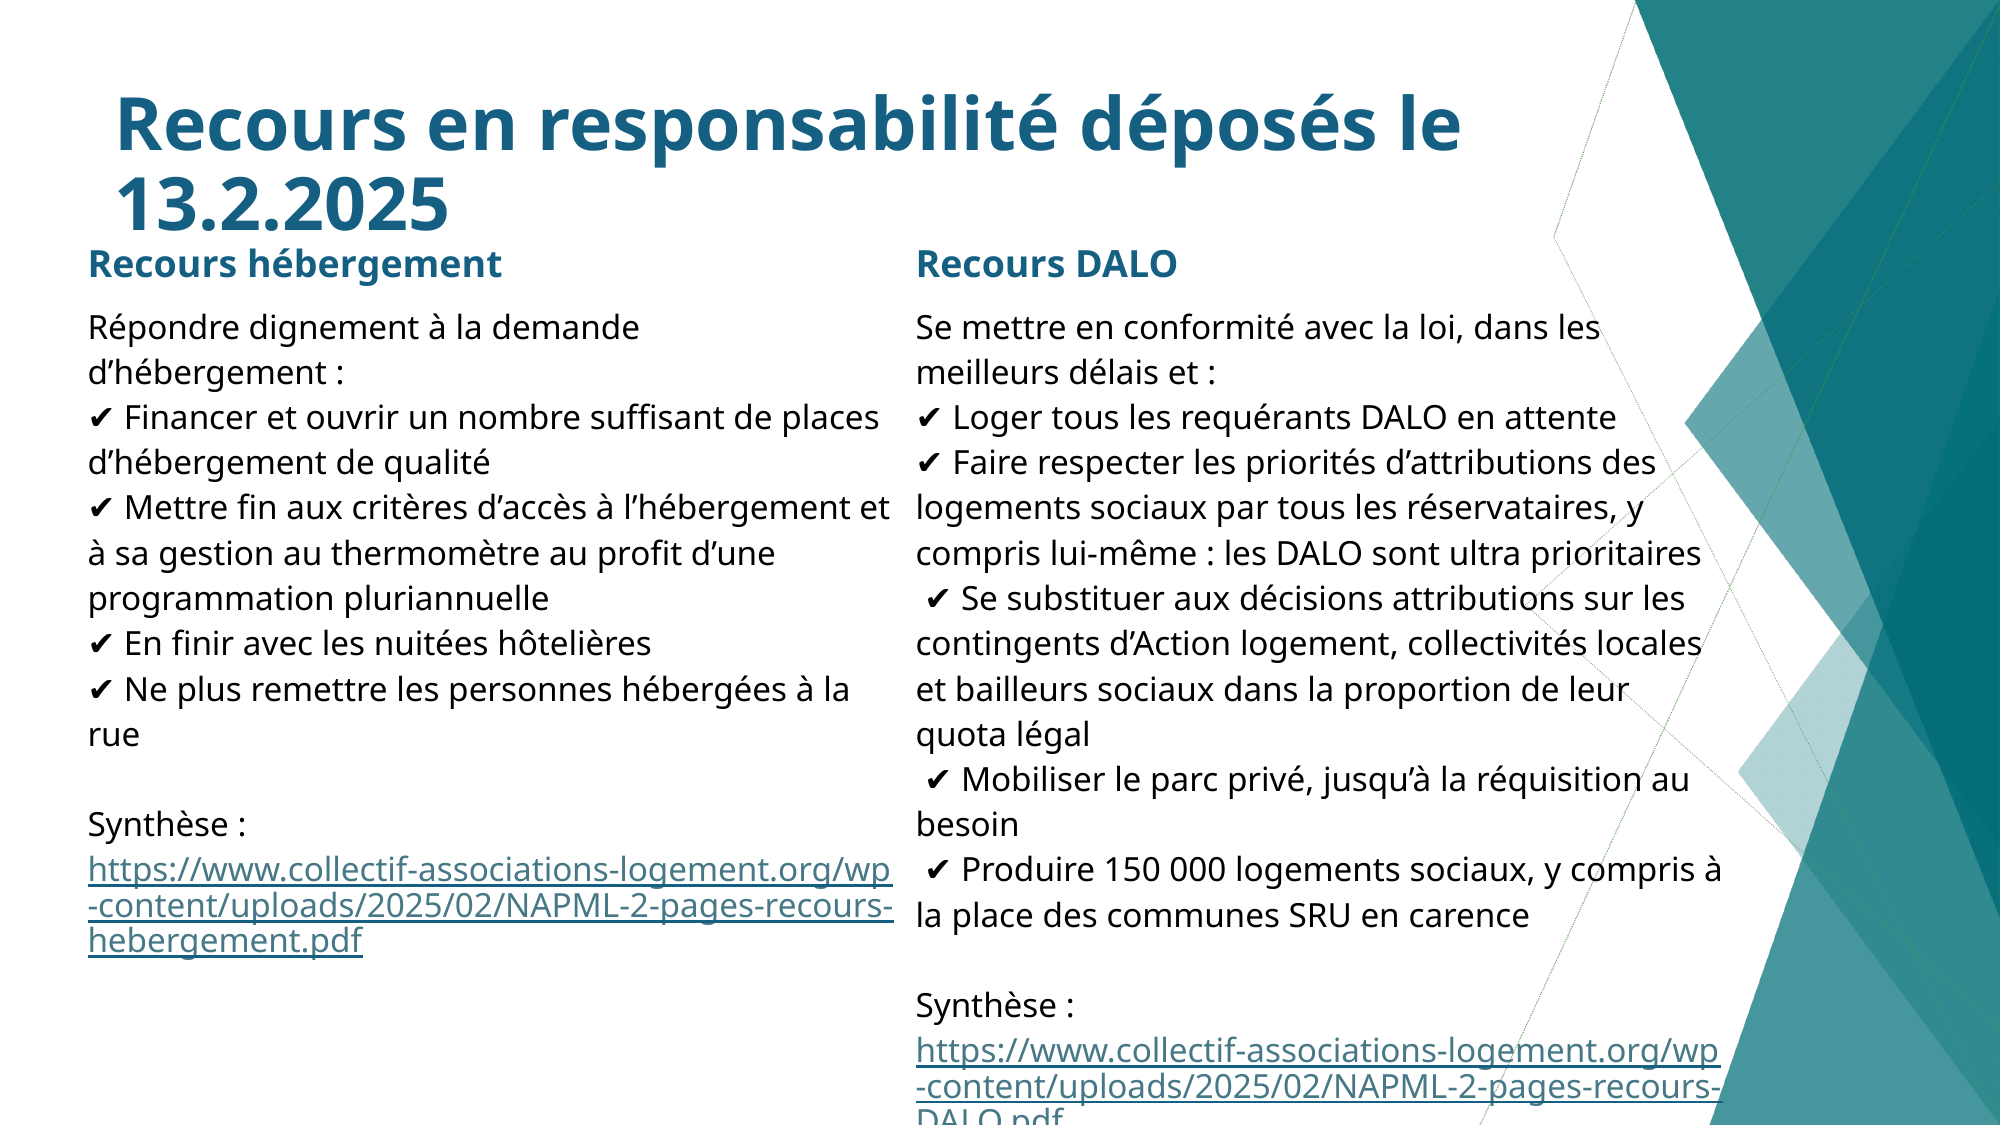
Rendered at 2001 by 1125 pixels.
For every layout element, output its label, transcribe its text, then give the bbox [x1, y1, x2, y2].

table_cell Se mettre en conformité avec la loi, dans les meilleurs délais et : ✔ Loger tous les requérants DALO en attente ✔ Faire respecter les priorités d’attributions des logements sociaux par tous les réservataires, y compris lui-même : les DALO sont ultra prioritaires ✔ Se substituer aux décisions attributions sur les contingents d’Action logement, collectivités locales et bailleurs sociaux dans la proportion de leur quota légal ✔ Mobiliser le parc privé, jusqu’à la réquisition au besoin ✔ Produire 150 000 logements sociaux, y compris à la place des communes SRU en carence Synthèse : https://www.collectif-associations-logement.org/wp-content/uploads/2025/02/NAPML-2-pages-recours-DALO.pdf [908, 296, 1736, 1125]
picture [0, 0, 2000, 1125]
title Recours en responsabilité déposés le 13.2.2025 [99, 79, 1605, 230]
table_header Recours hébergement [80, 230, 908, 296]
table_cell Répondre dignement à la demande d’hébergement : ✔ Financer et ouvrir un nombre suffisant de places d’hébergement de qualité ✔ Mettre fin aux critères d’accès à l’hébergement et à sa gestion au thermomètre au profit d’une programmation pluriannuelle ✔ En finir avec les nuitées hôtelières ✔ Ne plus remettre les personnes hébergées à la rue Synthèse : https://www.collectif-associations-logement.org/wp-content/uploads/2025/02/NAPML-2-pages-recours-hebergement.pdf [80, 296, 908, 1125]
table_header Recours DALO [908, 230, 1736, 296]
